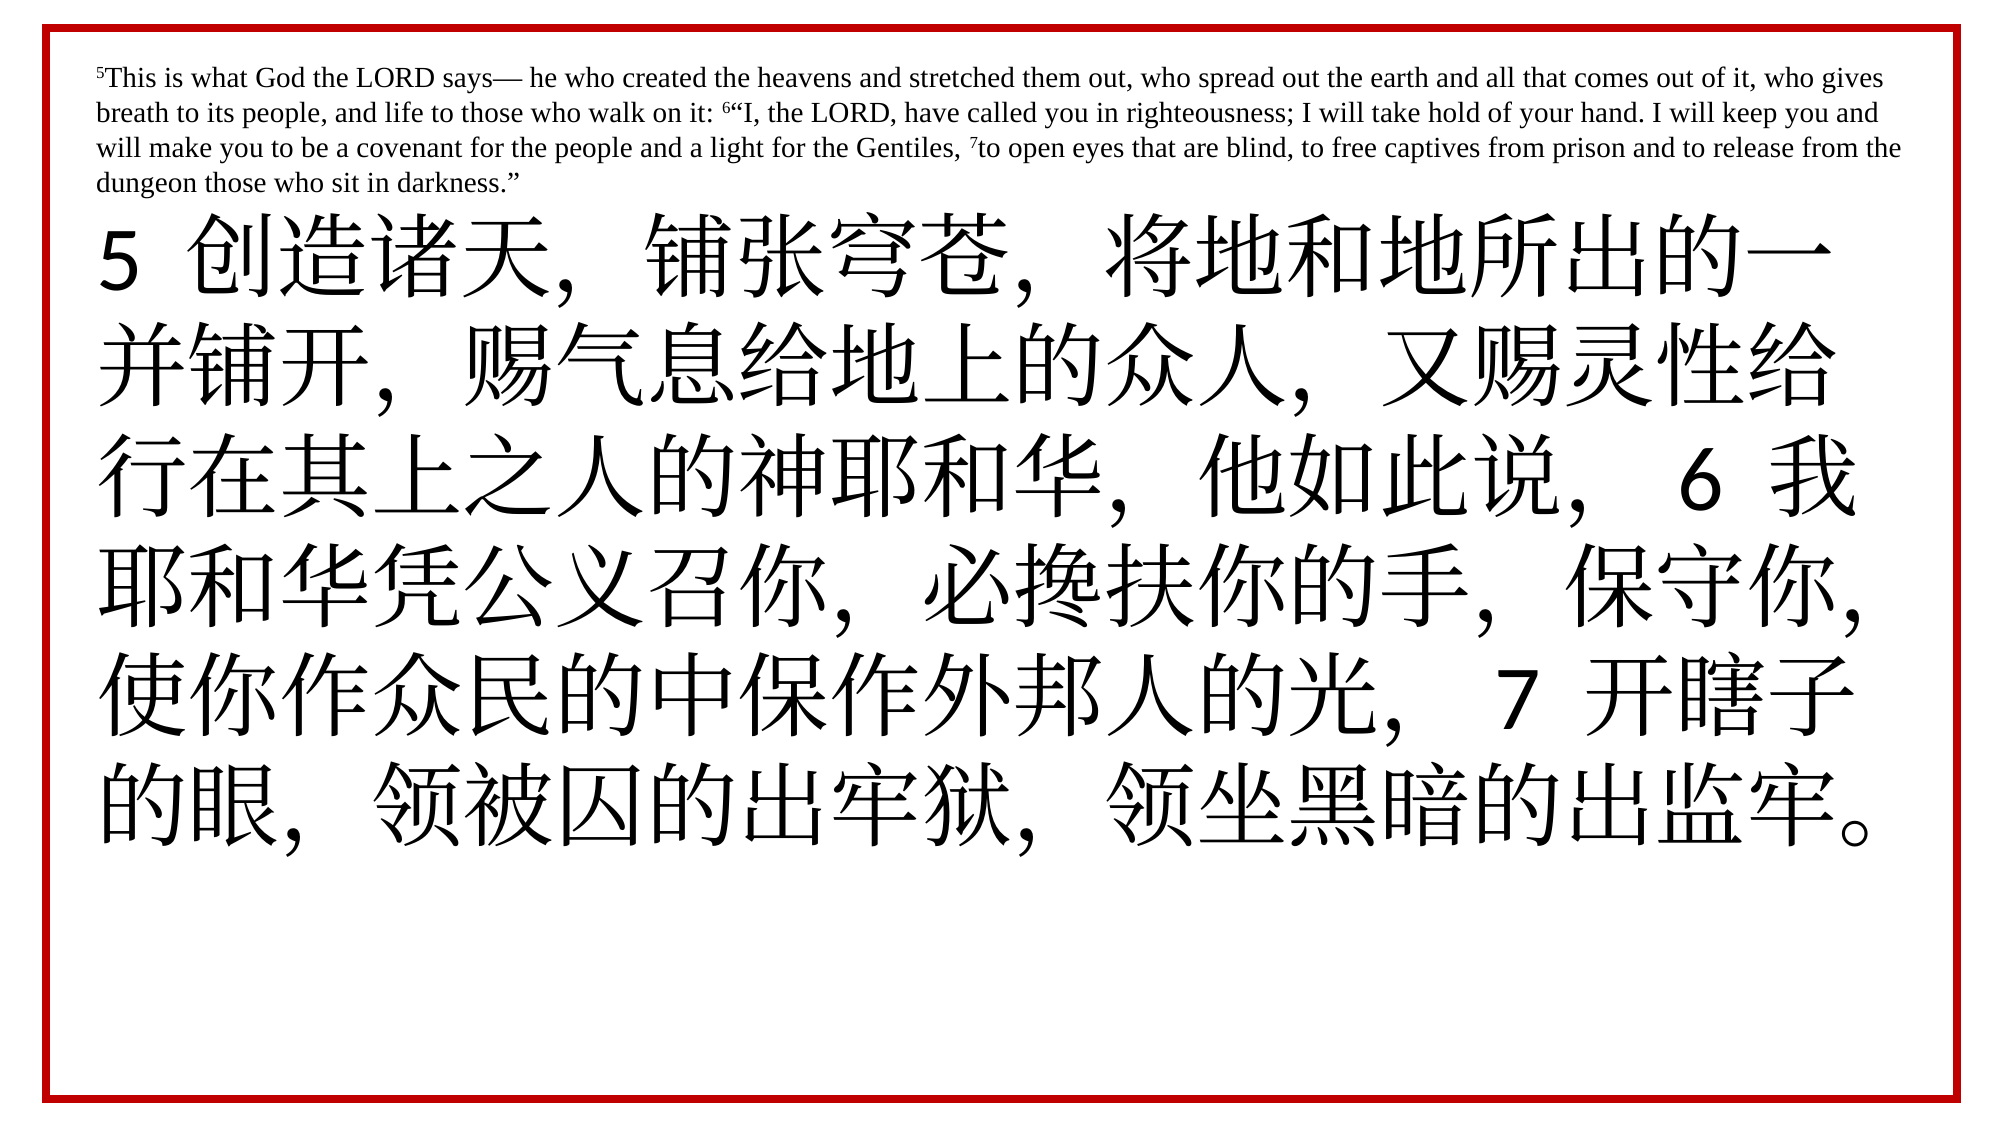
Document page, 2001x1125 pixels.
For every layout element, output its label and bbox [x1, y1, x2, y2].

text_box [45, 27, 1958, 1100]
